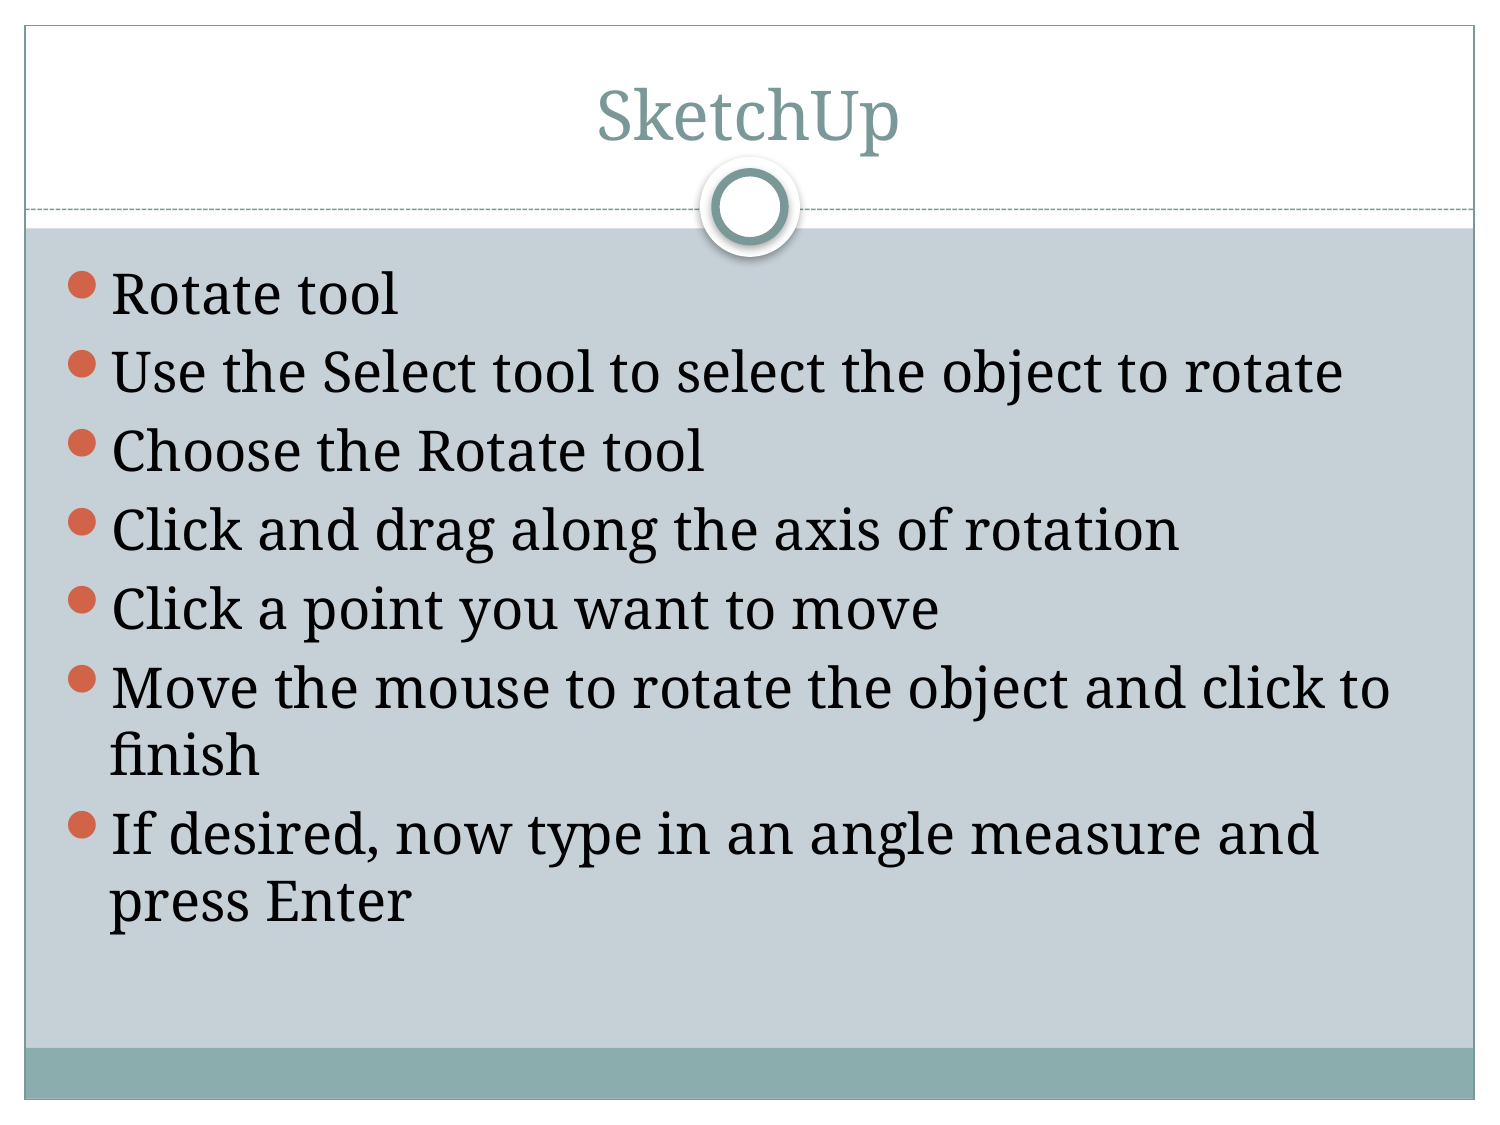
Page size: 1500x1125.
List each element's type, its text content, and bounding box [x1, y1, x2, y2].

title SketchUp [49, 37, 1450, 162]
list Rotate tool Use the Select tool to select the object to rotate Choose the Rotate tool Click and drag along the axis of rotation Click a point you want to move Move the mouse to rotate the object and click to finish If desired, now type in an angle measure and press Enter [49, 250, 1445, 1001]
